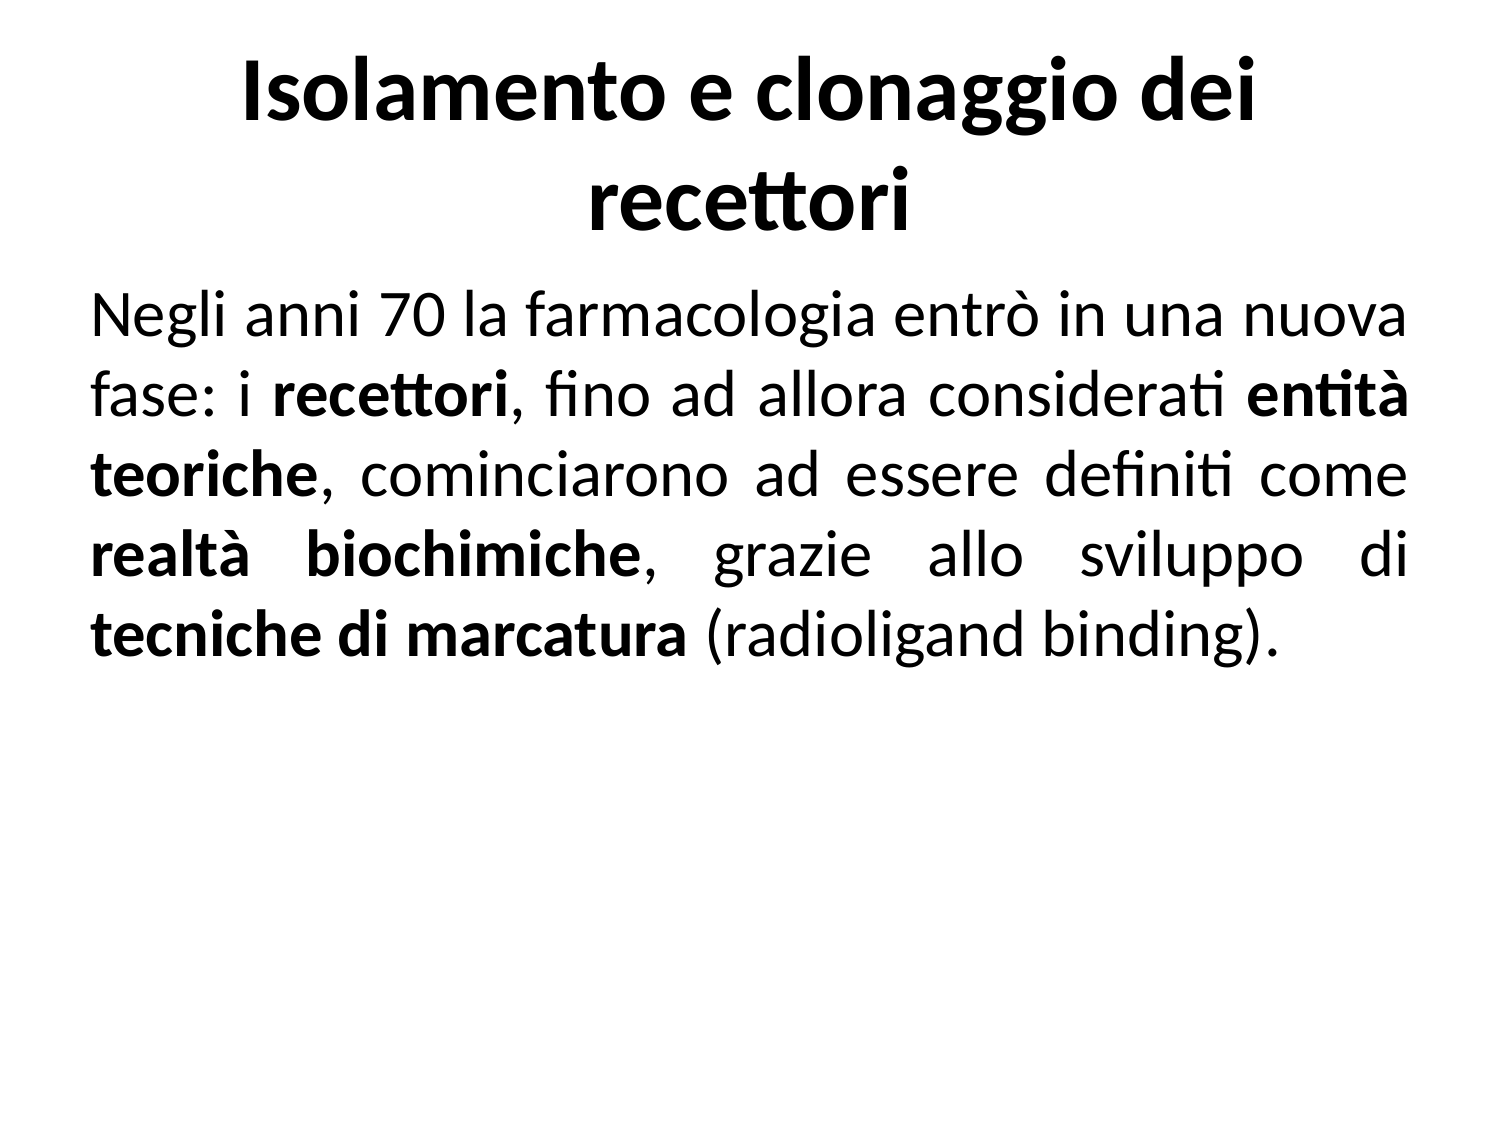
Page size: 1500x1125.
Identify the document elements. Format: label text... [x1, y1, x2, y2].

list Negli anni 70 la farmacologia entrò in una nuova fase: i recettori, fino ad allora considerati entità teoriche, cominciarono ad essere definiti come realtà biochimiche, grazie allo sviluppo di tecniche di marcatura (radioligand binding). [75, 262, 1425, 1005]
title Isolamento e clonaggio dei recettori [75, 45, 1425, 233]
